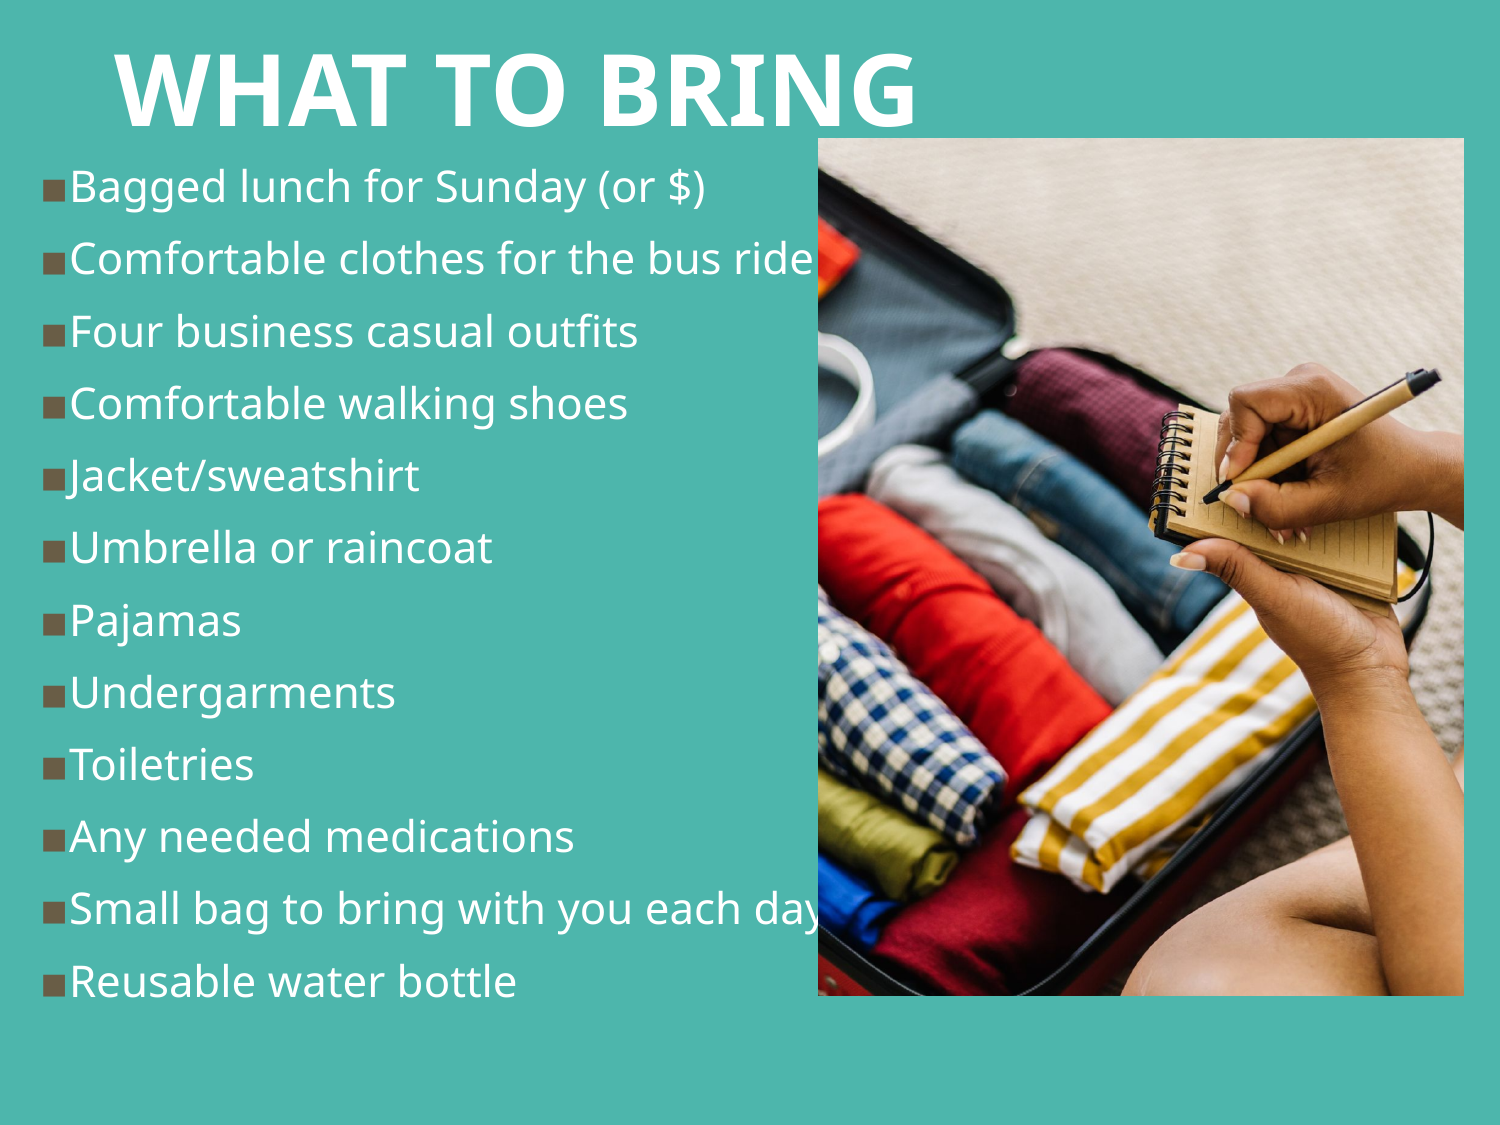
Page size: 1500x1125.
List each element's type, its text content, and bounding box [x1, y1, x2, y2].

title WHAT TO BRING [99, 0, 1338, 157]
list Bagged lunch for Sunday (or $) Comfortable clothes for the bus ride Four business casual outfits Comfortable walking shoes Jacket/sweatshirt Umbrella or raincoat Pajamas Undergarments Toiletries Any needed medications Small bag to bring with you each day Reusable water bottle [22, 157, 1260, 1064]
picture [817, 129, 1465, 996]
